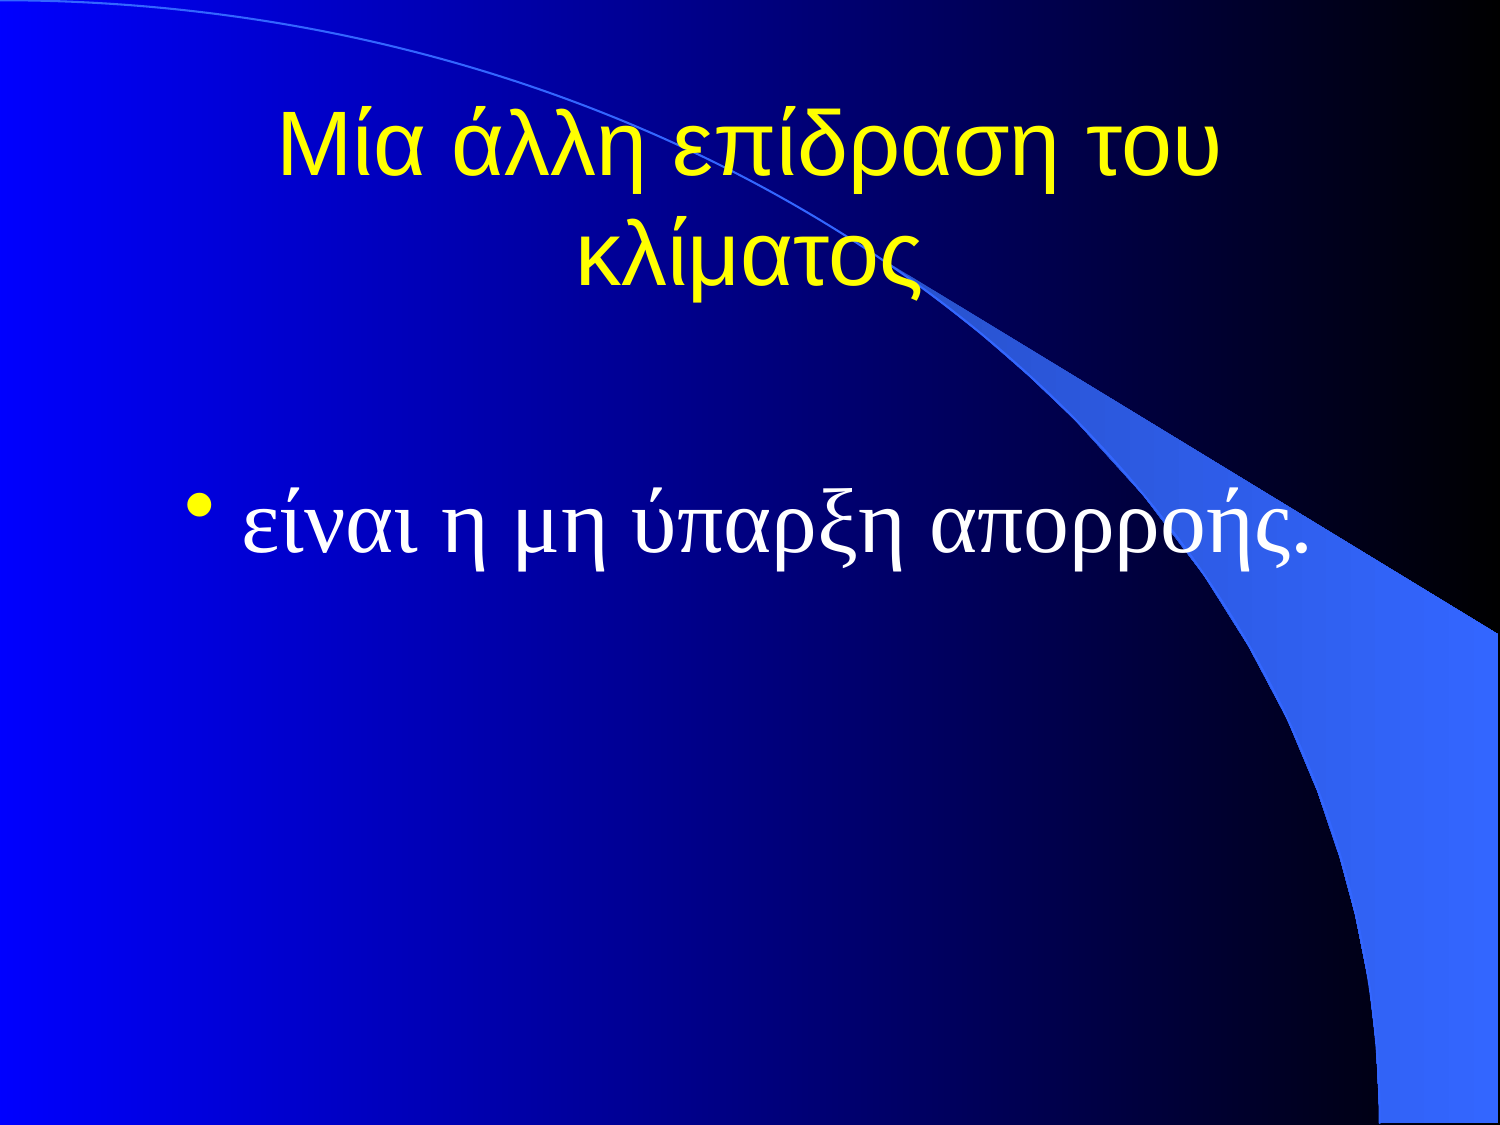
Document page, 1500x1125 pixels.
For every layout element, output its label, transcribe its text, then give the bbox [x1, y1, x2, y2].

title Μία άλλη επίδραση του κλίματος [112, 99, 1388, 288]
list είναι η μη ύπαρξη απορροής. [112, 324, 1388, 1000]
